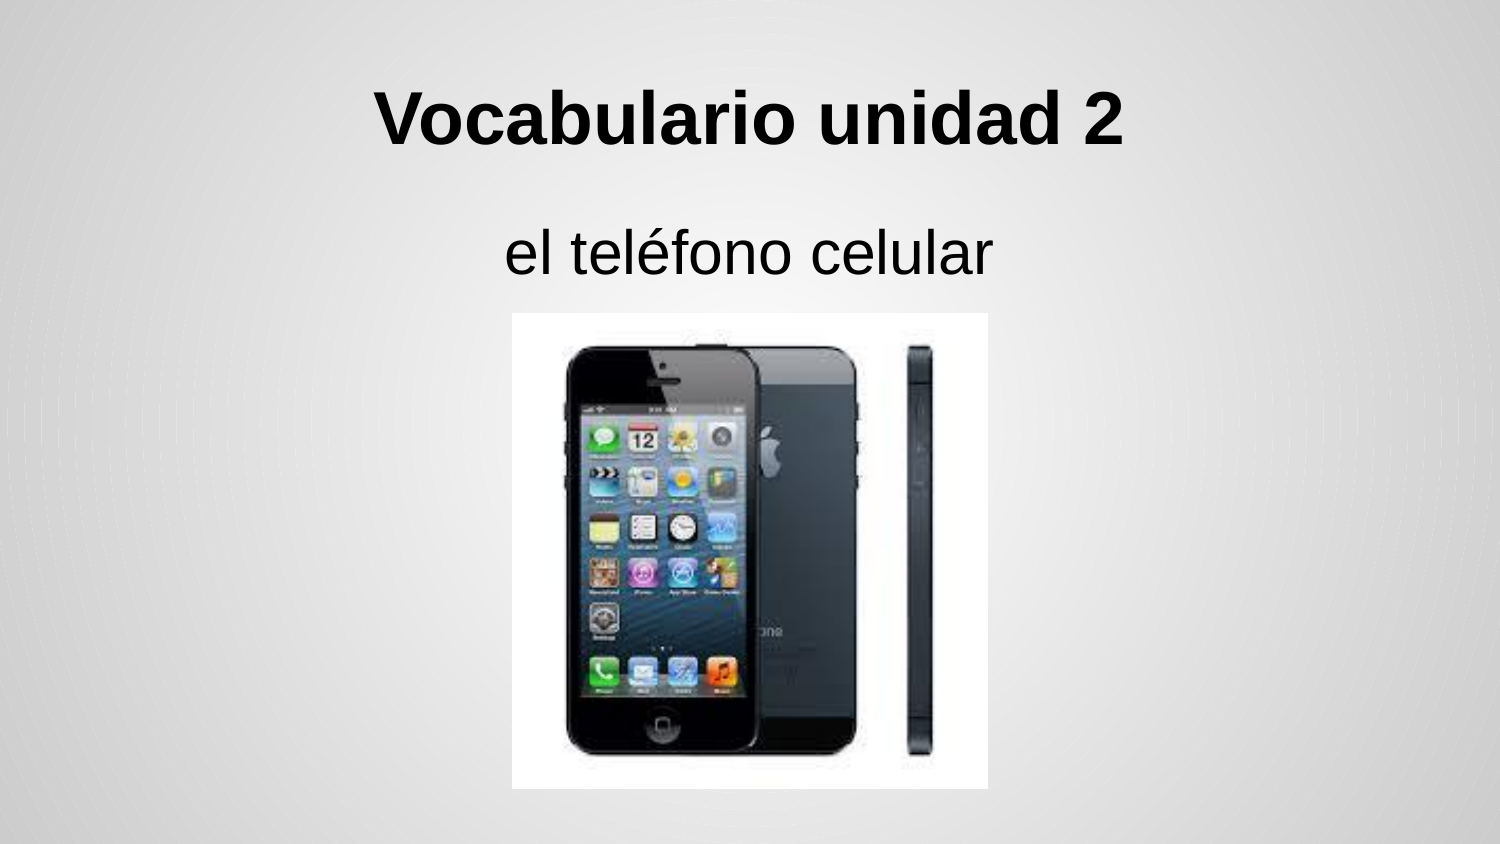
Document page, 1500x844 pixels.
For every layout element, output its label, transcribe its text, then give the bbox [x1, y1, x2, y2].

title Vocabulario unidad 2 [75, 33, 1425, 175]
list el teléfono celular [75, 196, 1425, 808]
picture [512, 313, 988, 790]
